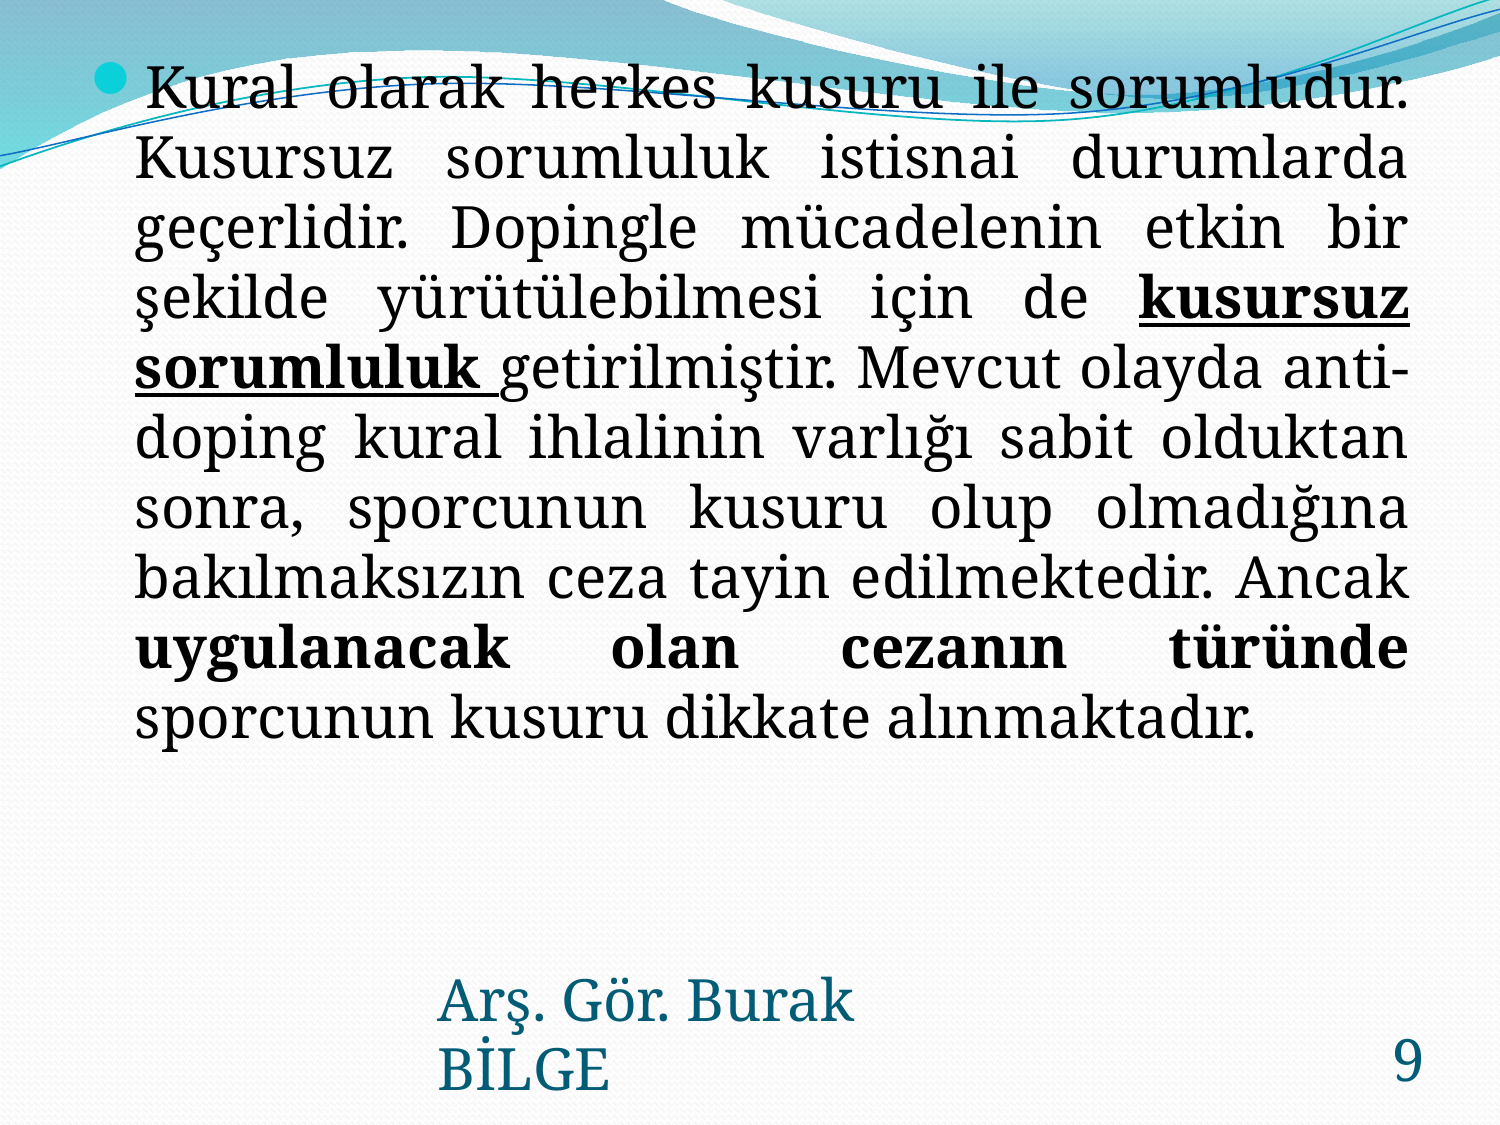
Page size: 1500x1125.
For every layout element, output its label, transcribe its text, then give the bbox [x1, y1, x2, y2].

list Kural olarak herkes kusuru ile sorumludur. Kusursuz sorumluluk istisnai durumlarda geçerlidir. Dopingle mücadelenin etkin bir şekilde yürütülebilmesi için de kusursuz sorumluluk getirilmiştir. Mevcut olayda anti-doping kural ihlalinin varlığı sabit olduktan sonra, sporcunun kusuru olup olmadığına bakılmaksızın ceza tayin edilmektedir. Ancak uygulanacak olan cezanın türünde sporcunun kusuru dikkate alınmaktadır. [75, 42, 1425, 1005]
footer Arş. Gör. Burak BİLGE [437, 1042, 988, 1103]
slide_number 9 [1299, 1042, 1425, 1103]
